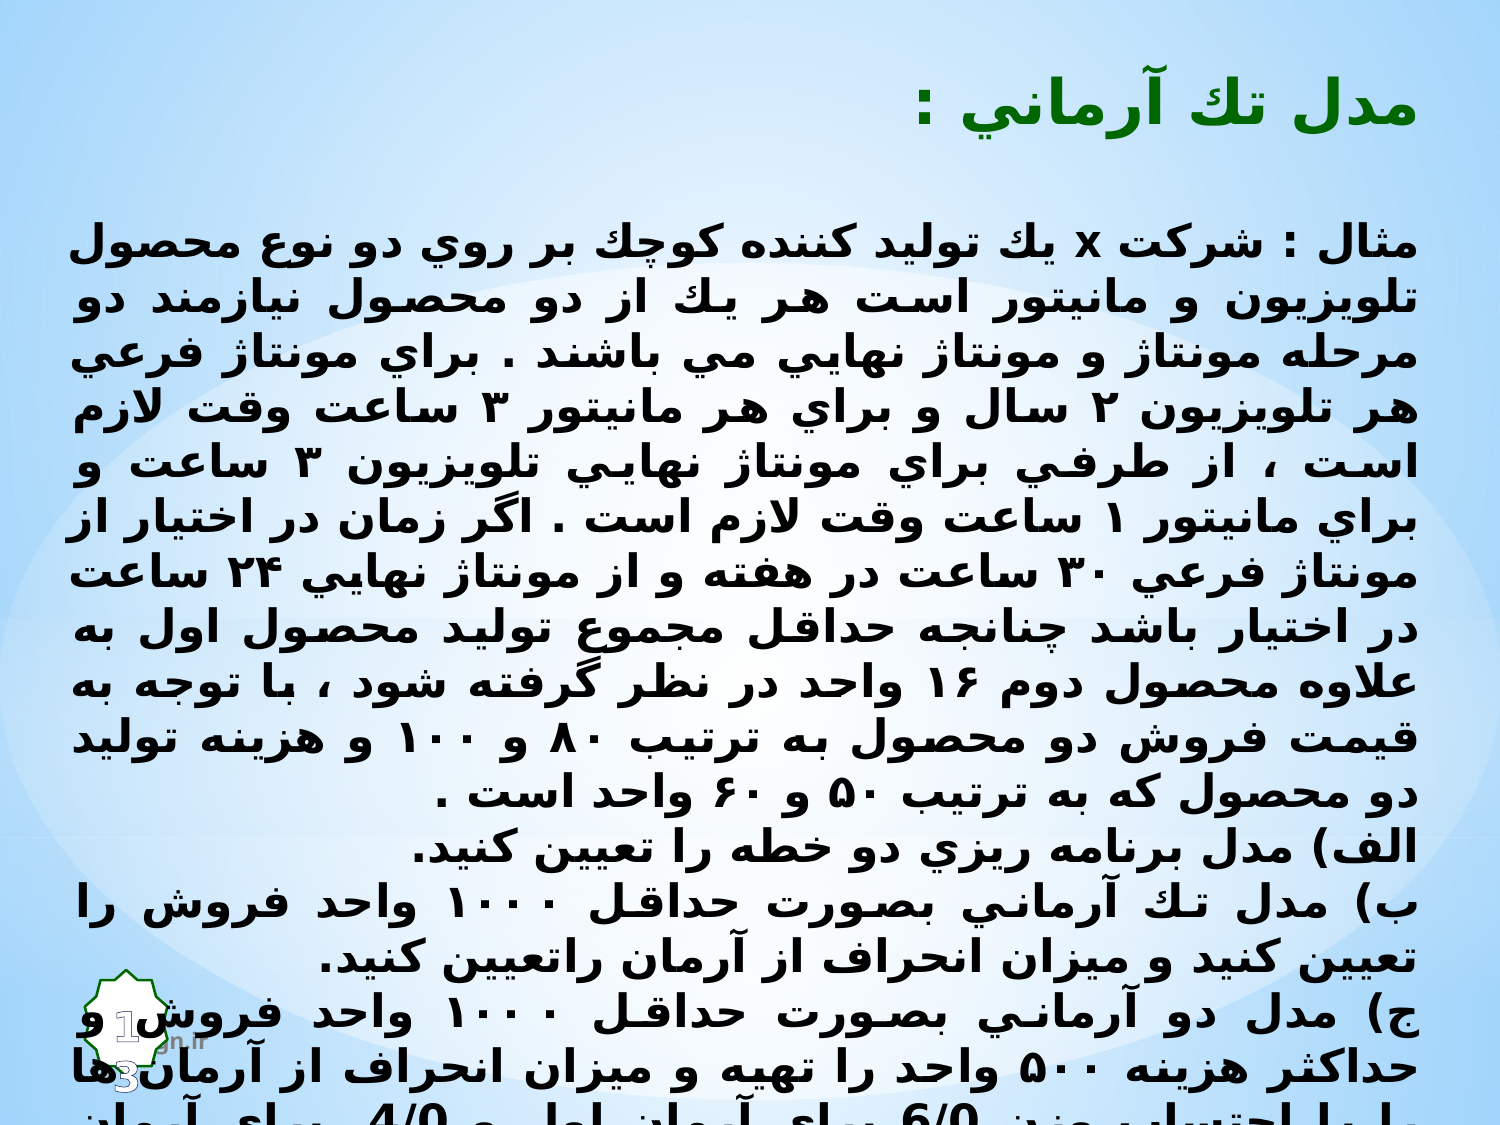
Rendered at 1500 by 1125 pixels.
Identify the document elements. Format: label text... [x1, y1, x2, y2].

footer © irmgn.ir [75, 1012, 625, 1073]
text_box مدل تك آرماني : مثال : شرکت x يك توليد كننده كوچك بر روي دو نوع محصول تلويزيون و مانيتور است هر يك از دو محصول نيازمند دو مرحله مونتاژ و مونتاژ نهايي مي باشند . براي مونتاژ فرعي هر تلويزيون ۲ سال و براي هر مانيتور ۳ ساعت وقت لازم است ، از طرفي براي مونتاژ نهايي تلويزيون ۳ ساعت و براي مانيتور ۱ ساعت وقت لازم است . اگر زمان در اختيار از مونتاژ فرعي ۳۰ ساعت در هفته و از مونتاژ نهايي ۲۴ ساعت در اختيار باشد چنانجه حداقل مجموع توليد محصول اول به علاوه محصول دوم ۱۶ واحد در نظر گرفته شود ، با توجه به قيمت فروش دو محصول به ترتيب ۸۰ و ۱۰۰ و هزينه توليد دو محصول كه به ترتيب ۵۰ و ۶۰ واحد است . الف) مدل برنامه ريزي دو خطه را تعيين كنيد. ب) مدل تك آرماني بصورت حداقل ۱۰۰۰ واحد فروش را تعيين كنيد و ميزان انحراف از آرمان راتعيين كنيد. ج) مدل دو آرماني بصورت حداقل ۱۰۰۰ واحد فروش و حداكثر هزينه ۵۰۰ واحد را تهيه و ميزان انحراف از آرمان ها را با احتساب وزن 6/0 براي آرمان اول و 4/0 برای آرمان دوم، با اولویت منطق آرمان اول محاسبه كنيد. [53, 54, 1436, 1125]
